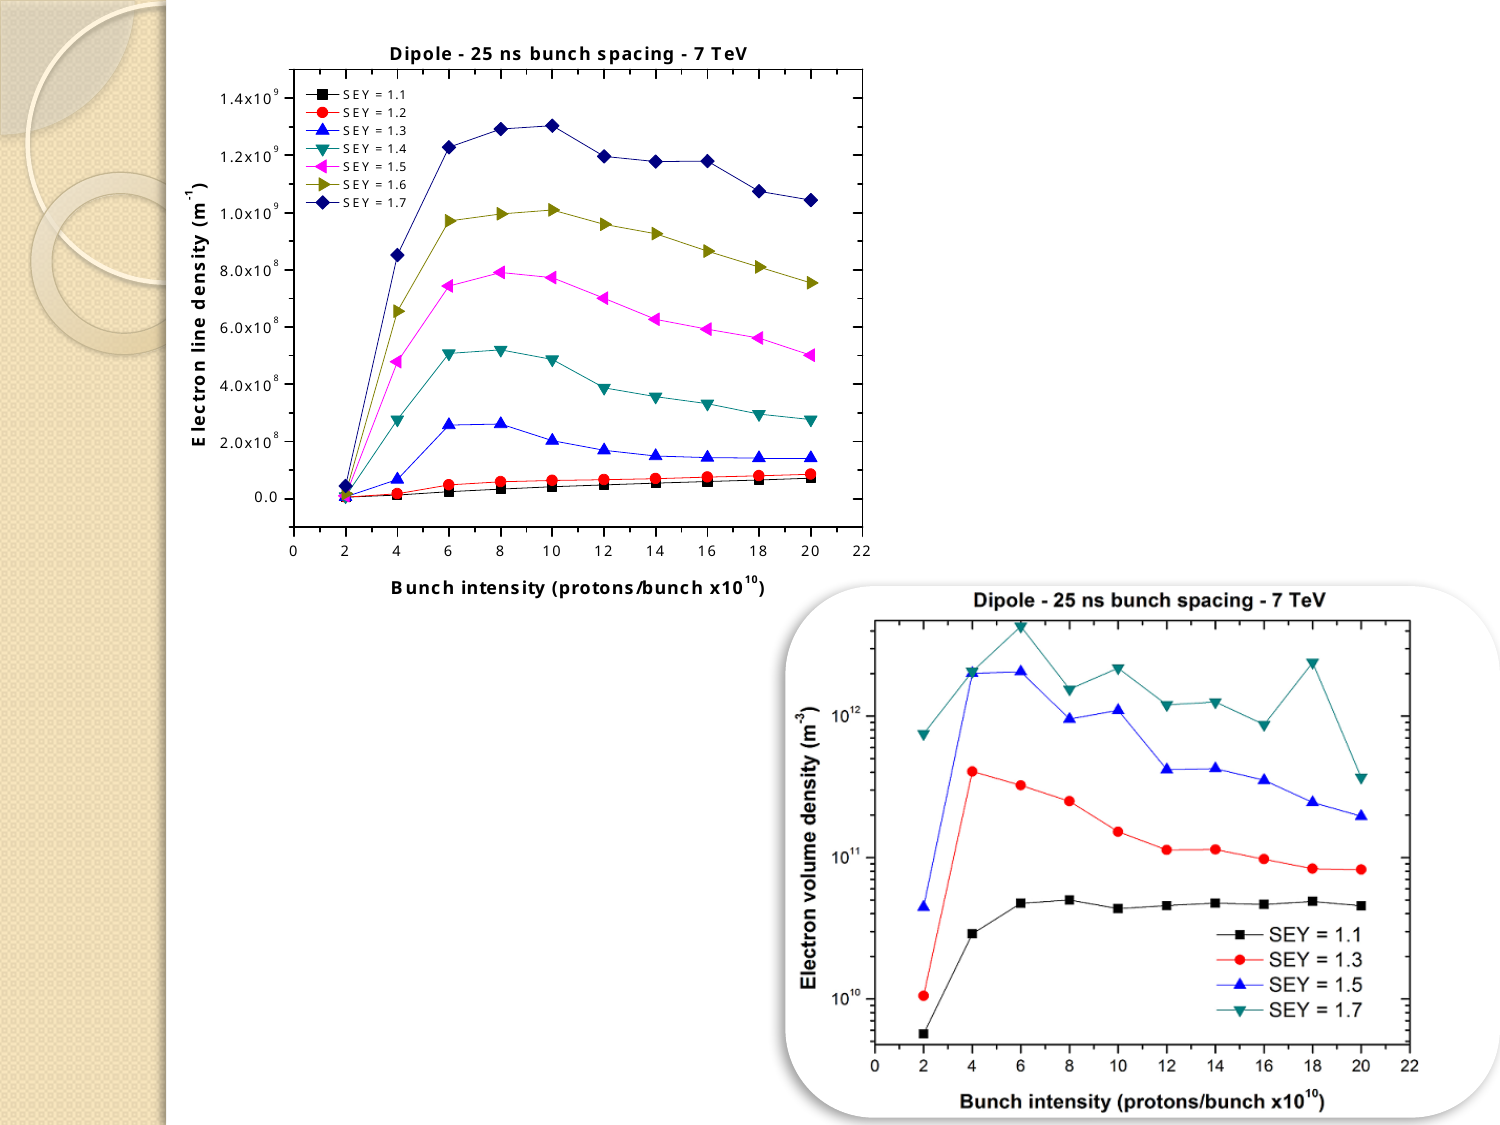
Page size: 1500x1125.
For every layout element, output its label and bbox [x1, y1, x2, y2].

picture [785, 585, 1500, 1118]
text_box [144, 0, 979, 634]
